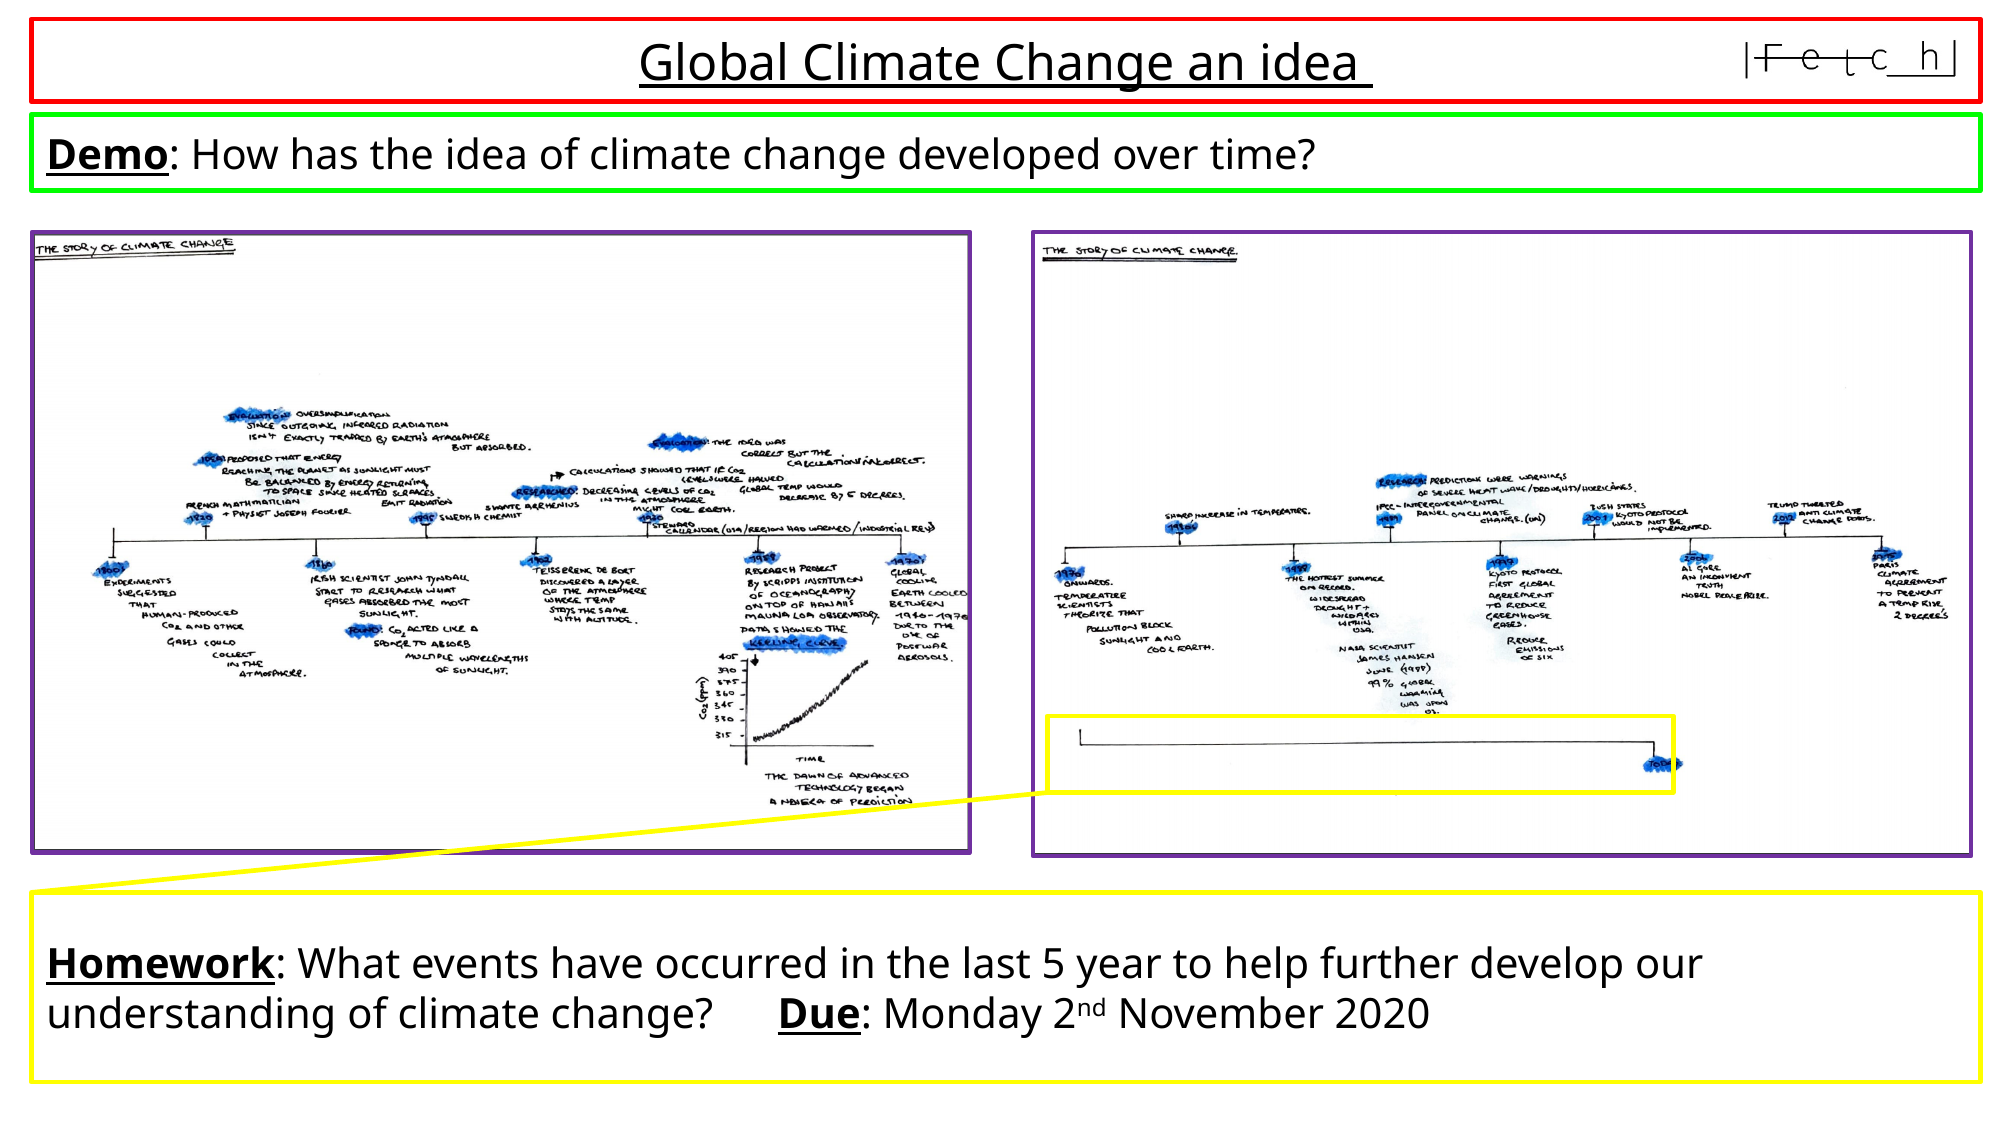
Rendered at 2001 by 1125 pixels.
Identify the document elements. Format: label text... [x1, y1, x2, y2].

text_box Global Climate Change an idea [31, 19, 1981, 102]
picture [1035, 234, 1969, 855]
picture [34, 233, 968, 715]
picture [1738, 33, 1960, 88]
text_box Demo: How has the idea of climate change developed over time? [31, 114, 1981, 191]
text_box Homework: What events have occurred in the last 5 year to help further develop our understanding of climate change? Due: Monday 2nd November 2020 [31, 892, 1981, 1083]
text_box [31, 715, 1674, 893]
